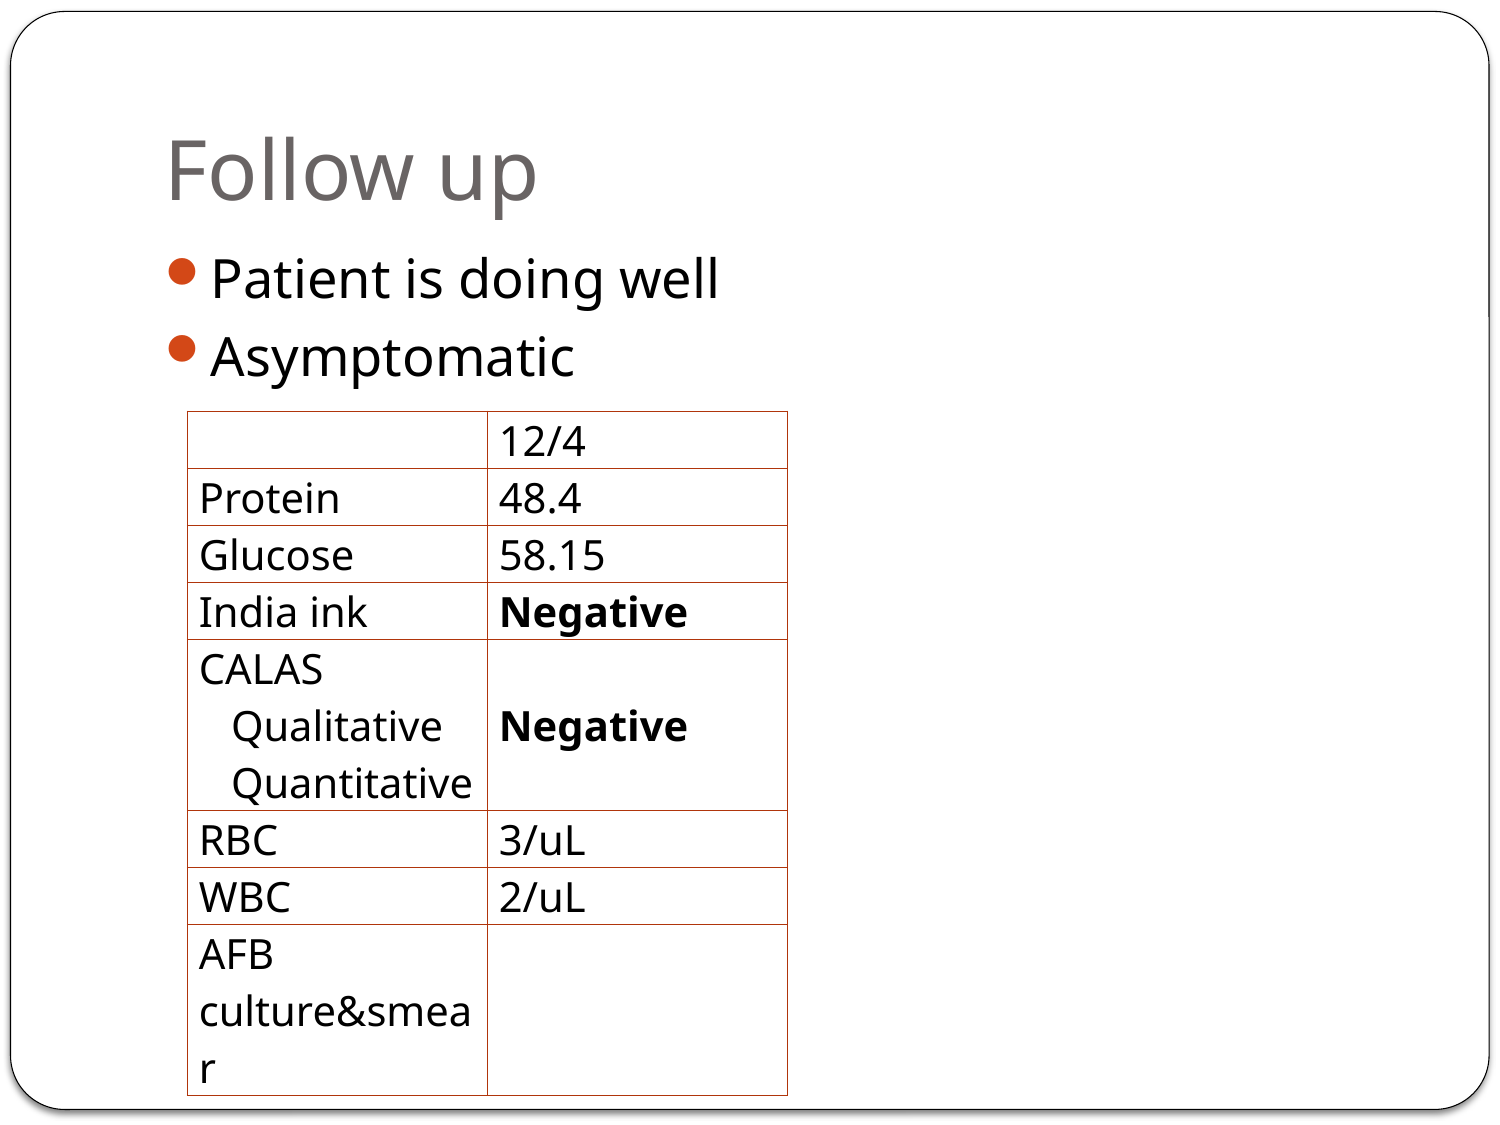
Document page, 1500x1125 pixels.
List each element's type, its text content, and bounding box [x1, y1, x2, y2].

table_cell WBC [188, 868, 487, 924]
list Patient is doing well Asymptomatic [150, 237, 1425, 988]
table_cell Negative [488, 640, 787, 810]
table_cell India ink [188, 583, 487, 639]
table_cell Protein [188, 469, 487, 525]
table_cell 3/uL [488, 811, 787, 867]
table_cell Glucose [188, 526, 487, 582]
table_cell 48.4 [488, 469, 787, 525]
table_cell 58.15 [488, 526, 787, 582]
table_cell AFB culture&smear [188, 925, 487, 1095]
table_cell RBC [188, 811, 487, 867]
table_cell 2/uL [488, 868, 787, 924]
table_cell [488, 925, 787, 1095]
table_cell CALAS Qualitative Quantitative [188, 640, 487, 810]
table_header [188, 412, 487, 468]
table_cell Negative [488, 583, 787, 639]
title Follow up [150, 45, 1425, 233]
table_header 12/4 [488, 412, 787, 468]
